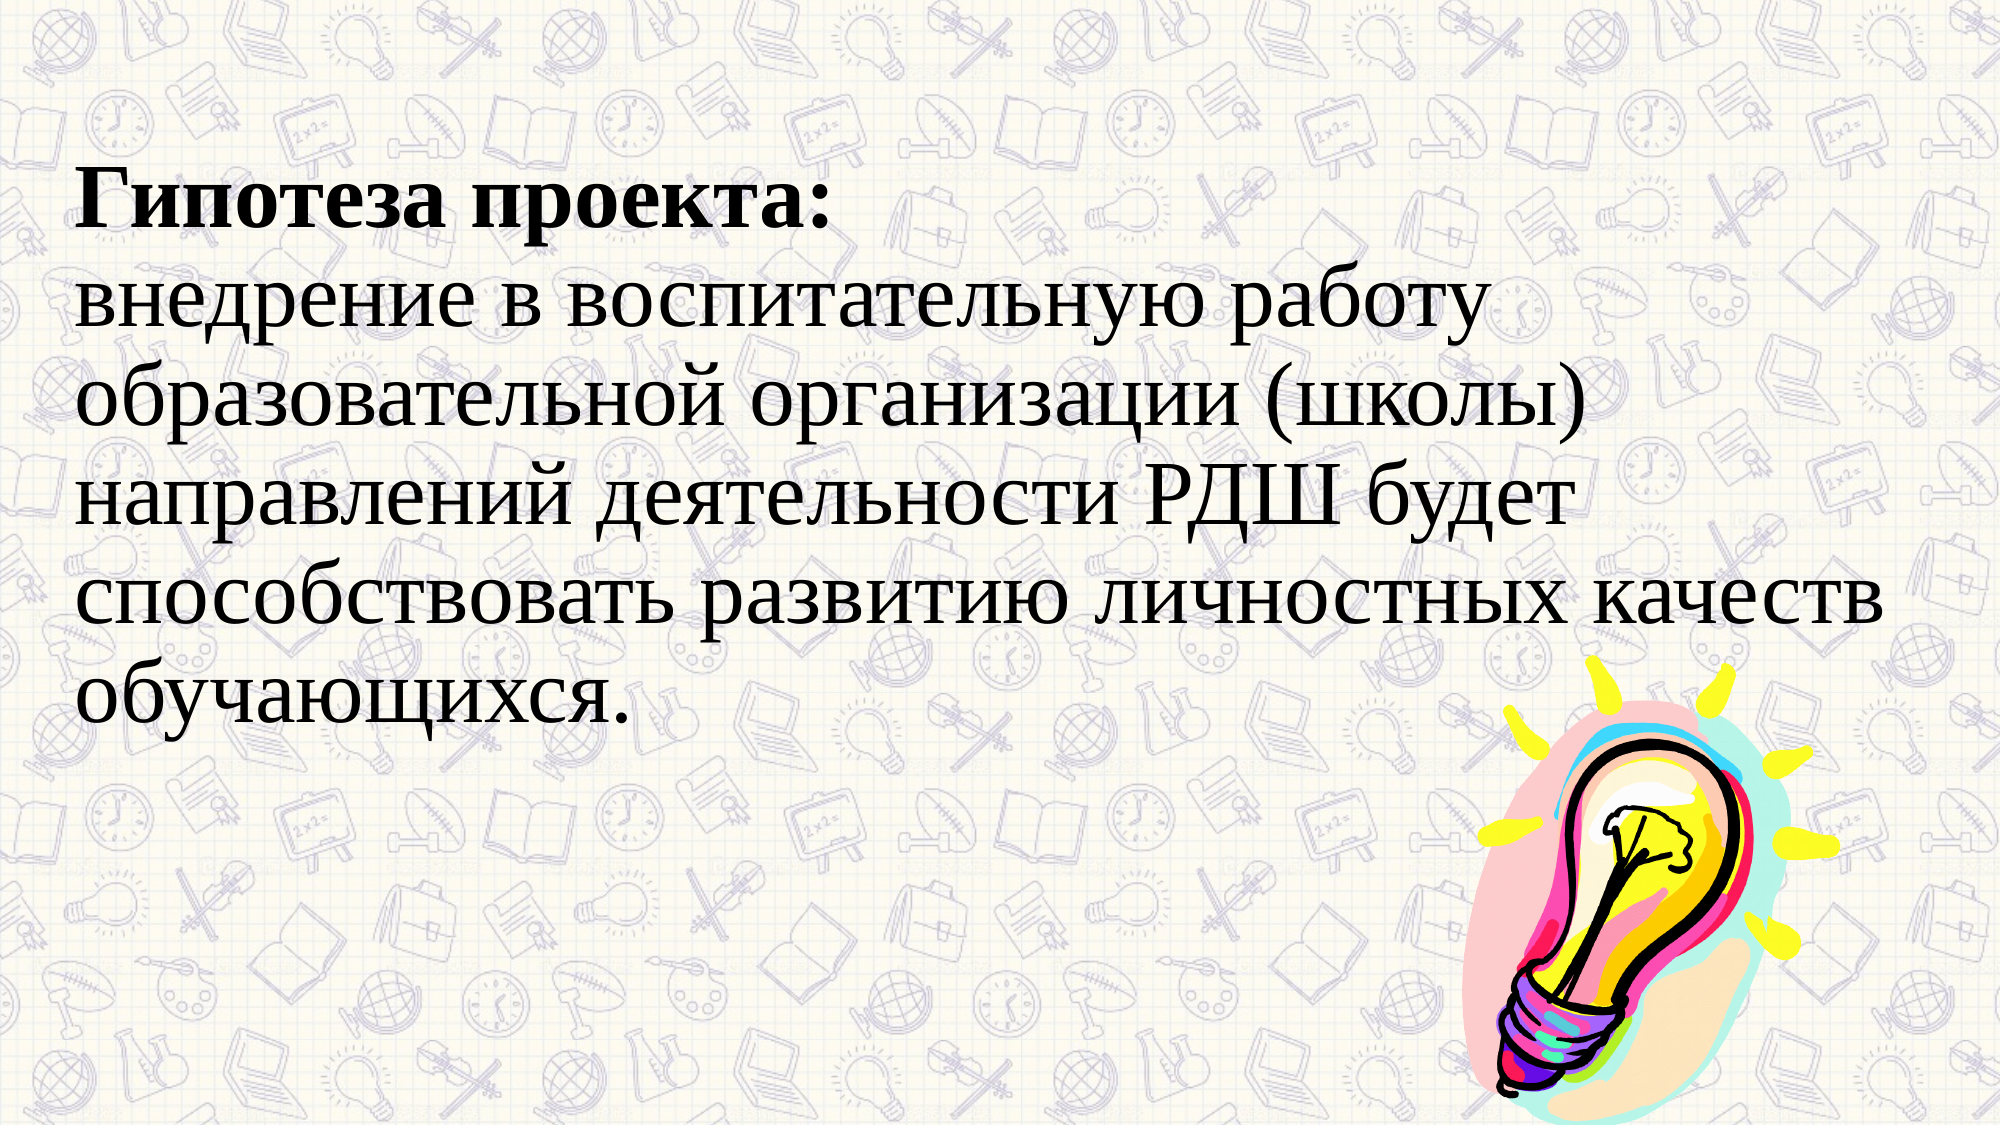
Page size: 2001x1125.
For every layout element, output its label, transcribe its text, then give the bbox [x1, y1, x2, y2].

title Гипотеза проекта: внедрение в воспитательную работу образовательной организации (школы) направлений деятельности РДШ будет способствовать развитию личностных качеств обучающихся. [59, 0, 1938, 891]
picture [1373, 593, 1891, 1125]
